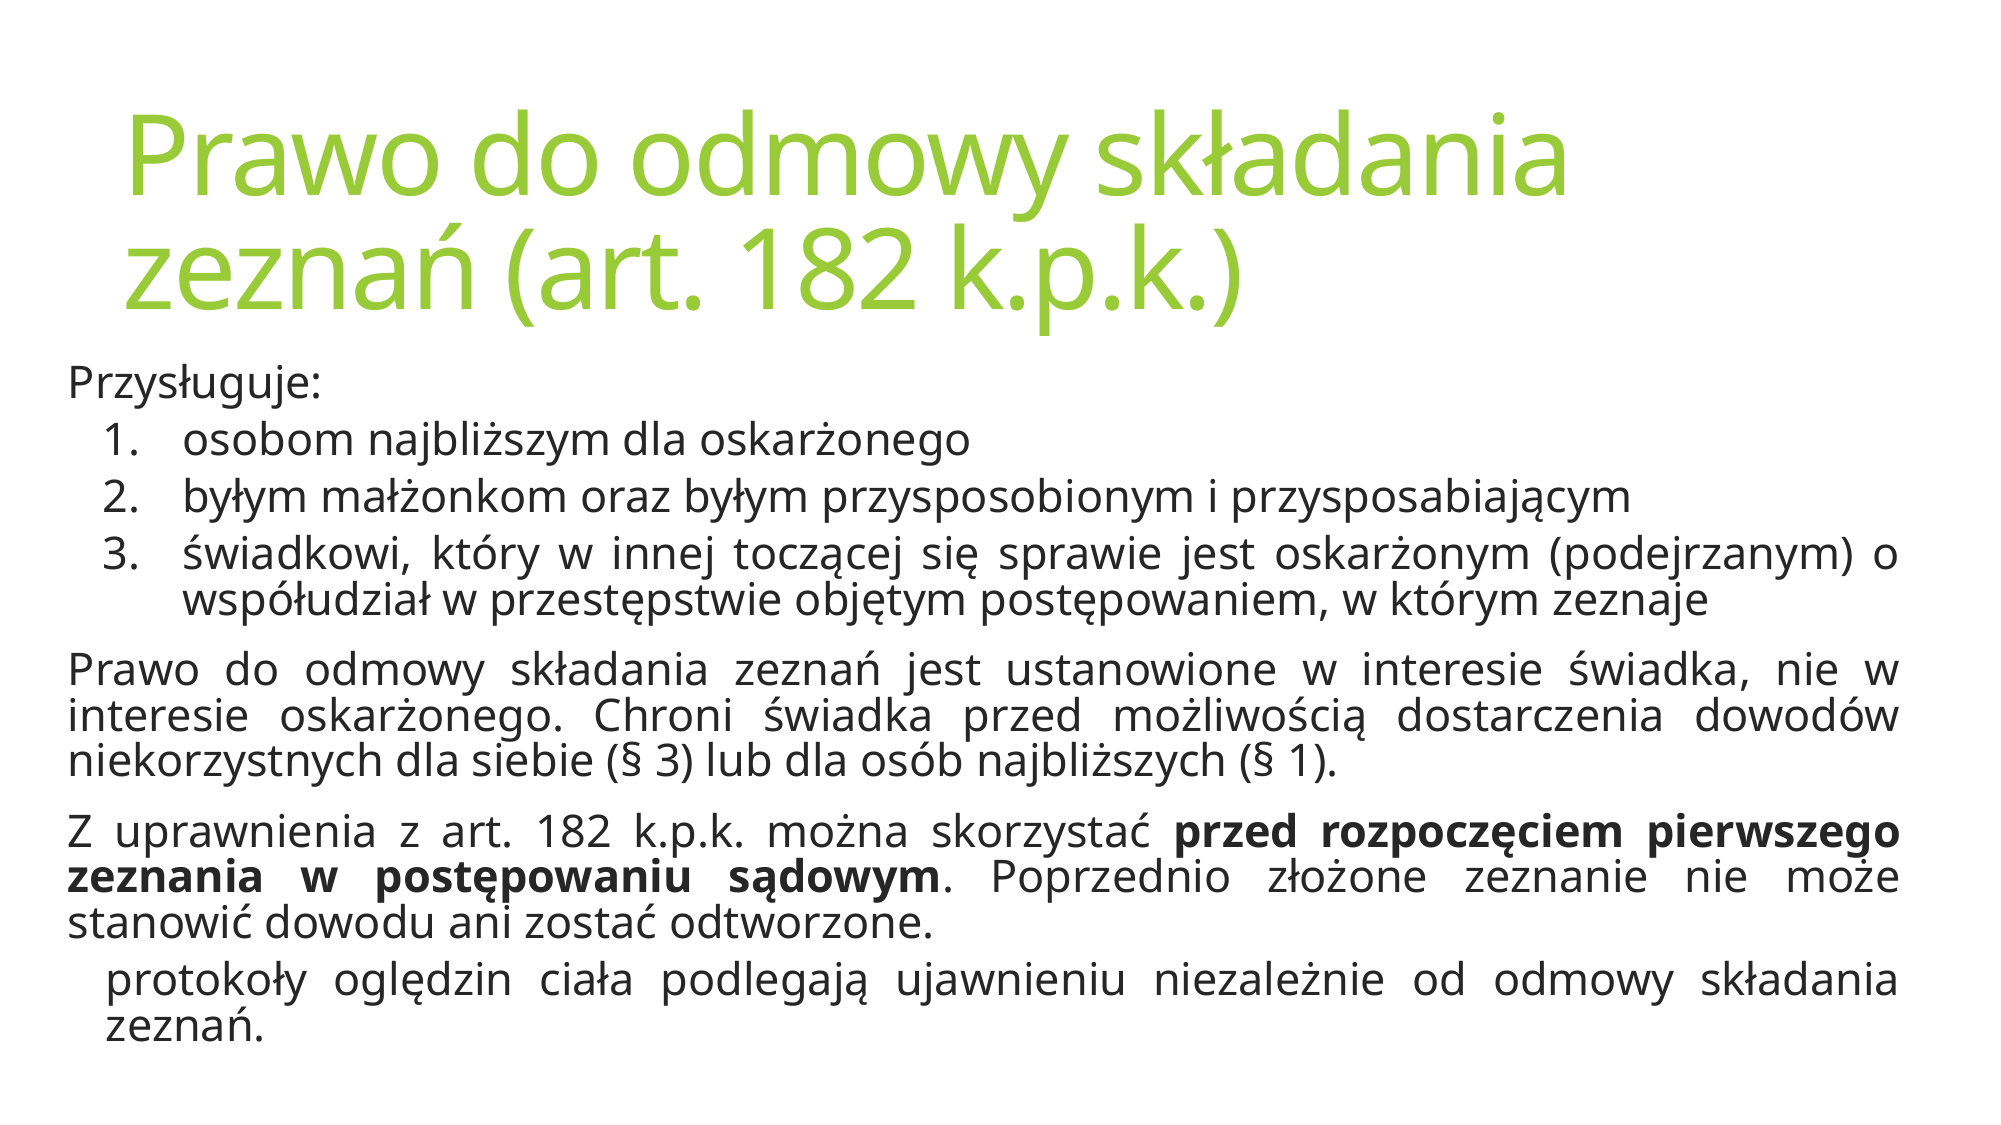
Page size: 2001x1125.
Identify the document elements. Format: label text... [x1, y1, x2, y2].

list Przysługuje: osobom najbliższym dla oskarżonego byłym małżonkom oraz byłym przysposobionym i przysposabiającym świadkowi, który w innej toczącej się sprawie jest oskarżonym (podejrzanym) o współudział w przestępstwie objętym postępowaniem, w którym zeznaje Prawo do odmowy składania zeznań jest ustanowione w interesie świadka, nie w interesie oskarżonego. Chroni świadka przed możliwością dostarczenia dowodów niekorzystnych dla siebie (§ 3) lub dla osób najbliższych (§ 1). Z uprawnienia z art. 182 k.p.k. można skorzystać przed rozpoczęciem pierwszego zeznania w postępowaniu sądowym. Poprzednio złożone zeznanie nie może stanowić dowodu ani zostać odtworzone. protokoły oględzin ciała podlegają ujawnieniu niezależnie od odmowy składania zeznań. [39, 353, 1917, 1060]
title Prawo do odmowy składania zeznań (art. 182 k.p.k.) [107, 81, 1875, 353]
